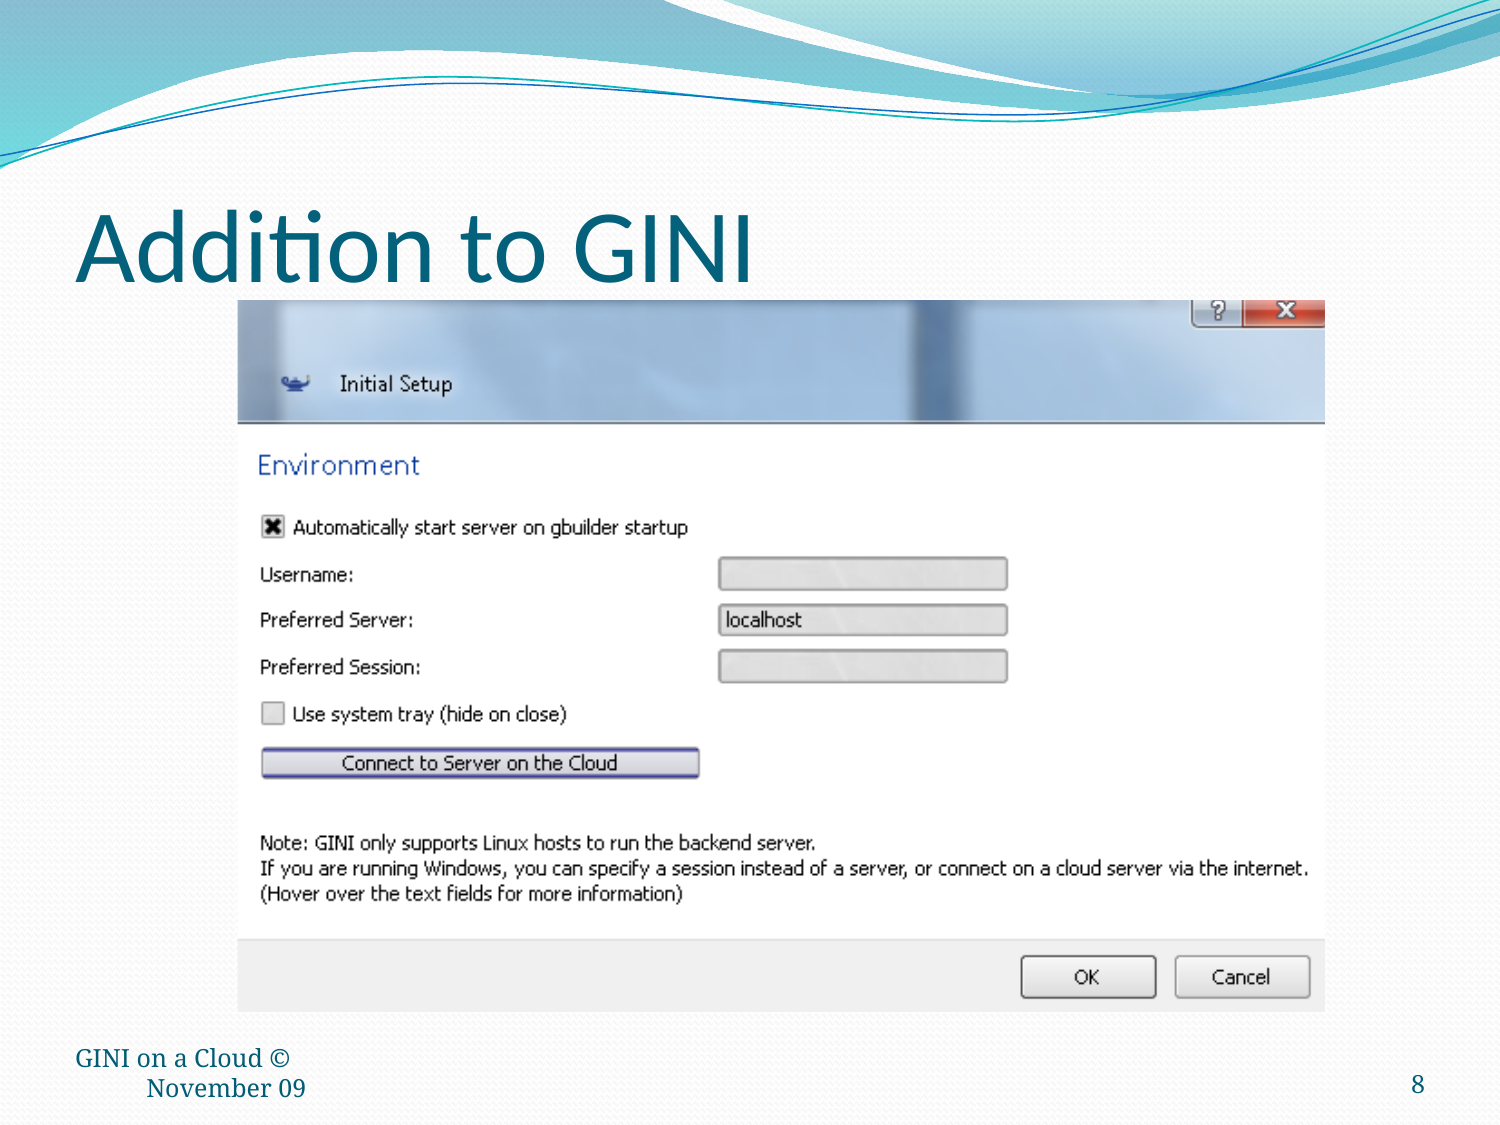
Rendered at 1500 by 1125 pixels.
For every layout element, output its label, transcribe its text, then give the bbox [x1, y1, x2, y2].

title Addition to GINI [75, 115, 1425, 303]
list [237, 299, 1326, 1012]
slide_number 8 [1299, 1042, 1425, 1103]
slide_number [75, 1042, 425, 1103]
